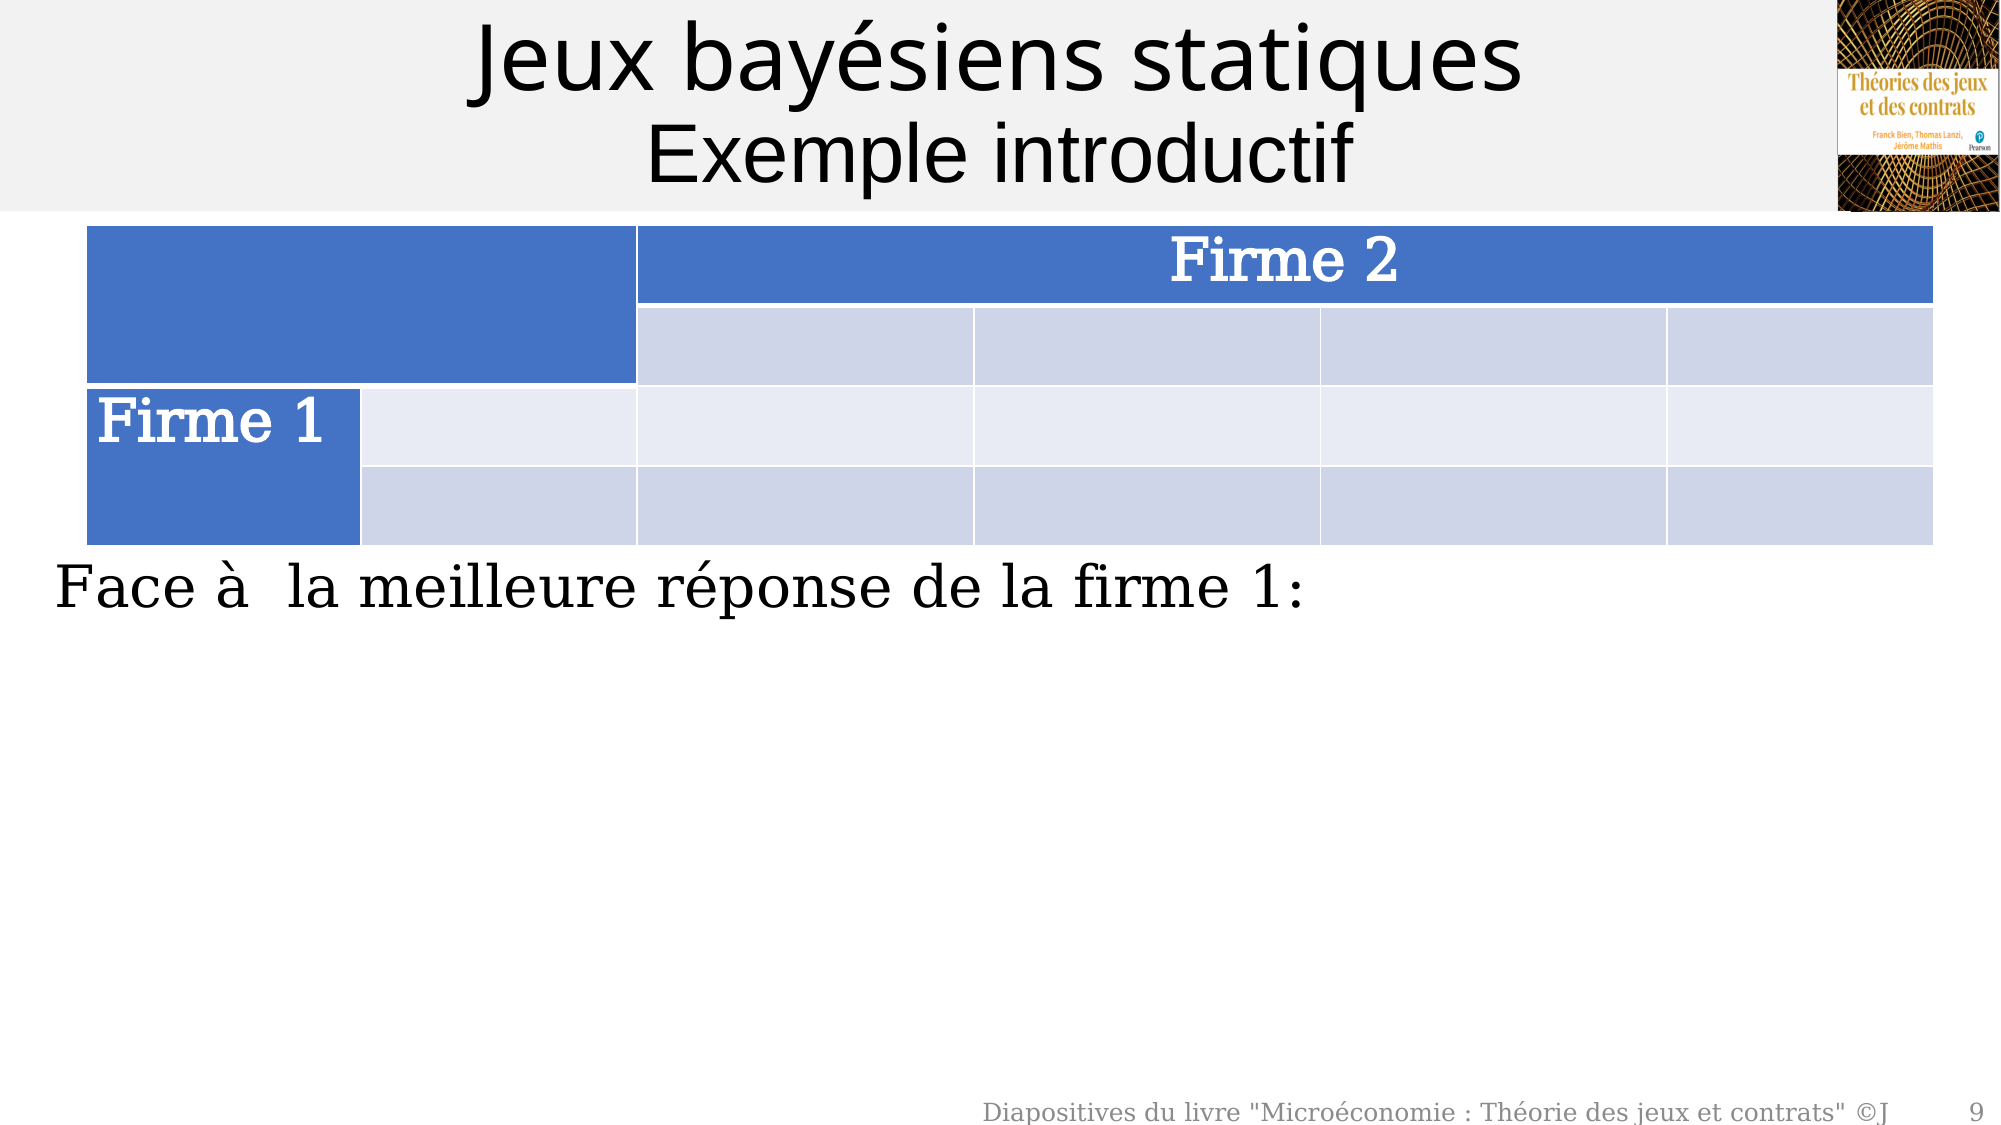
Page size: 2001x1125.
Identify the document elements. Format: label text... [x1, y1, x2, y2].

slide_number 9 [1915, 1097, 2000, 1125]
title Jeux bayésiens statiques Exemple introductif [0, 0, 1850, 212]
footer Diapositives du livre "Microéconomie : Théorie des jeux et contrats" ©Jérôme MATHIS [967, 1097, 1915, 1125]
picture [1837, 0, 2000, 212]
